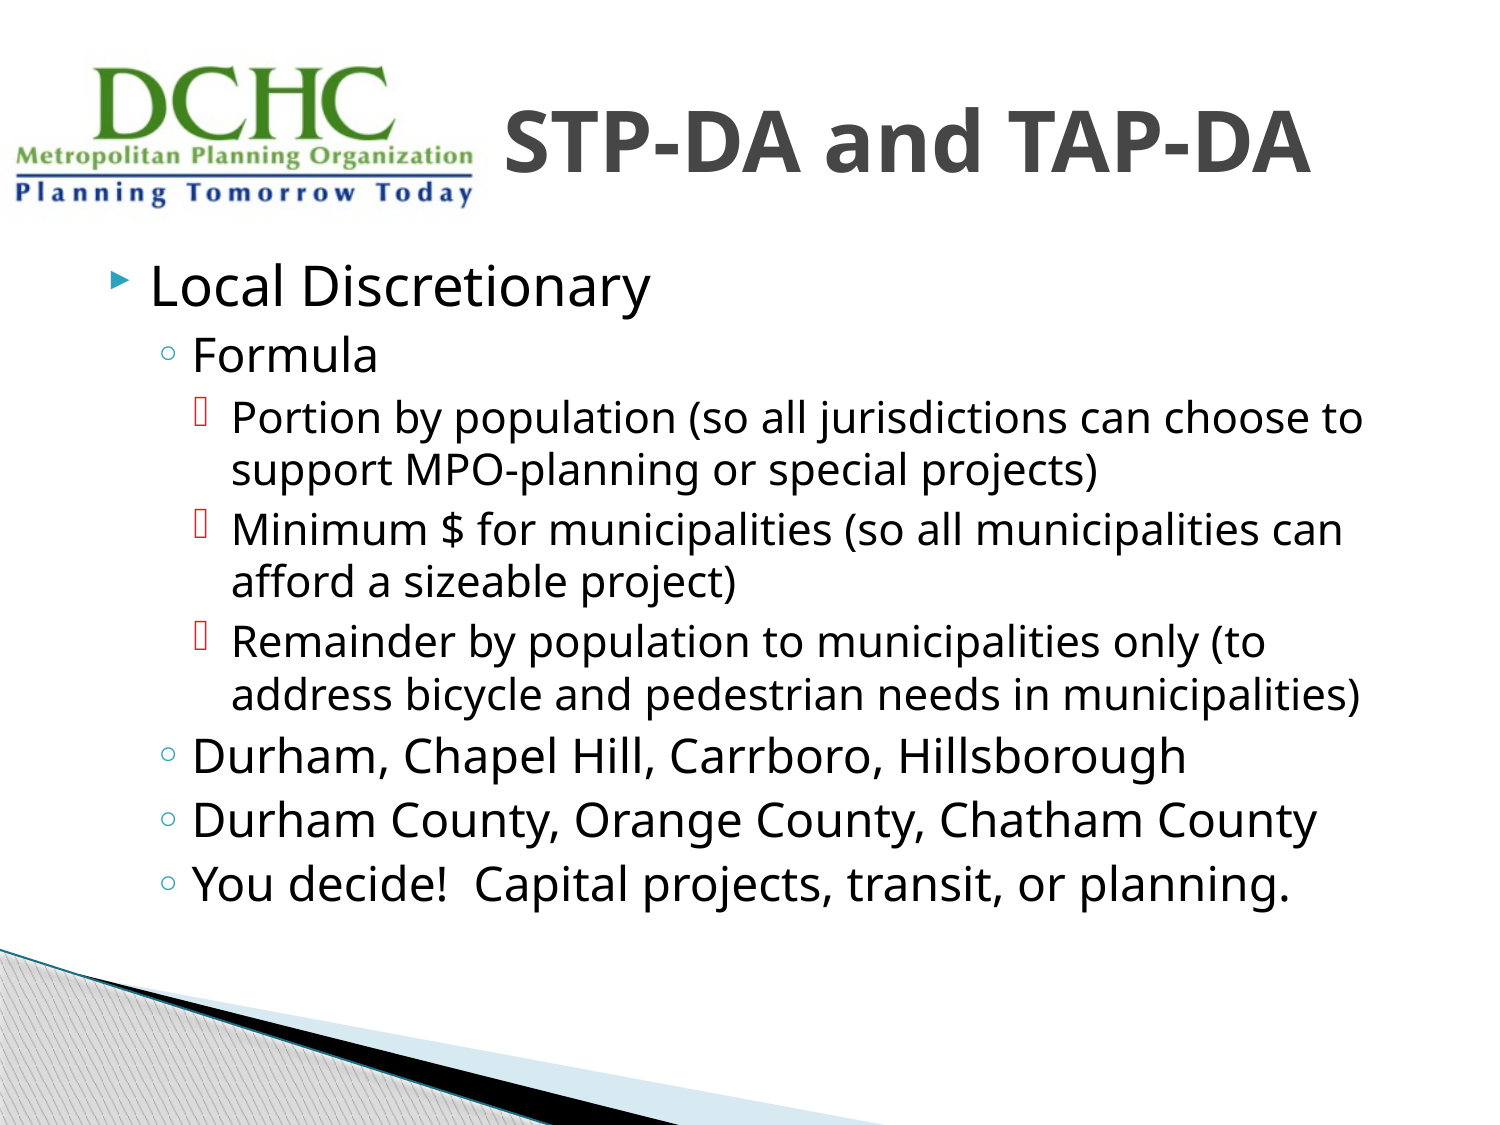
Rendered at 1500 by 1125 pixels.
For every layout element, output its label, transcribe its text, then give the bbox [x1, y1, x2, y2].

picture [0, 50, 488, 225]
title STP-DA and TAP-DA [488, 45, 1425, 233]
list Local Discretionary Formula Portion by population (so all jurisdictions can choose to support MPO-planning or special projects) Minimum $ for municipalities (so all municipalities can afford a sizeable project) Remainder by population to municipalities only (to address bicycle and pedestrian needs in municipalities) Durham, Chapel Hill, Carrboro, Hillsborough Durham County, Orange County, Chatham County You decide! Capital projects, transit, or planning. [75, 243, 1425, 986]
